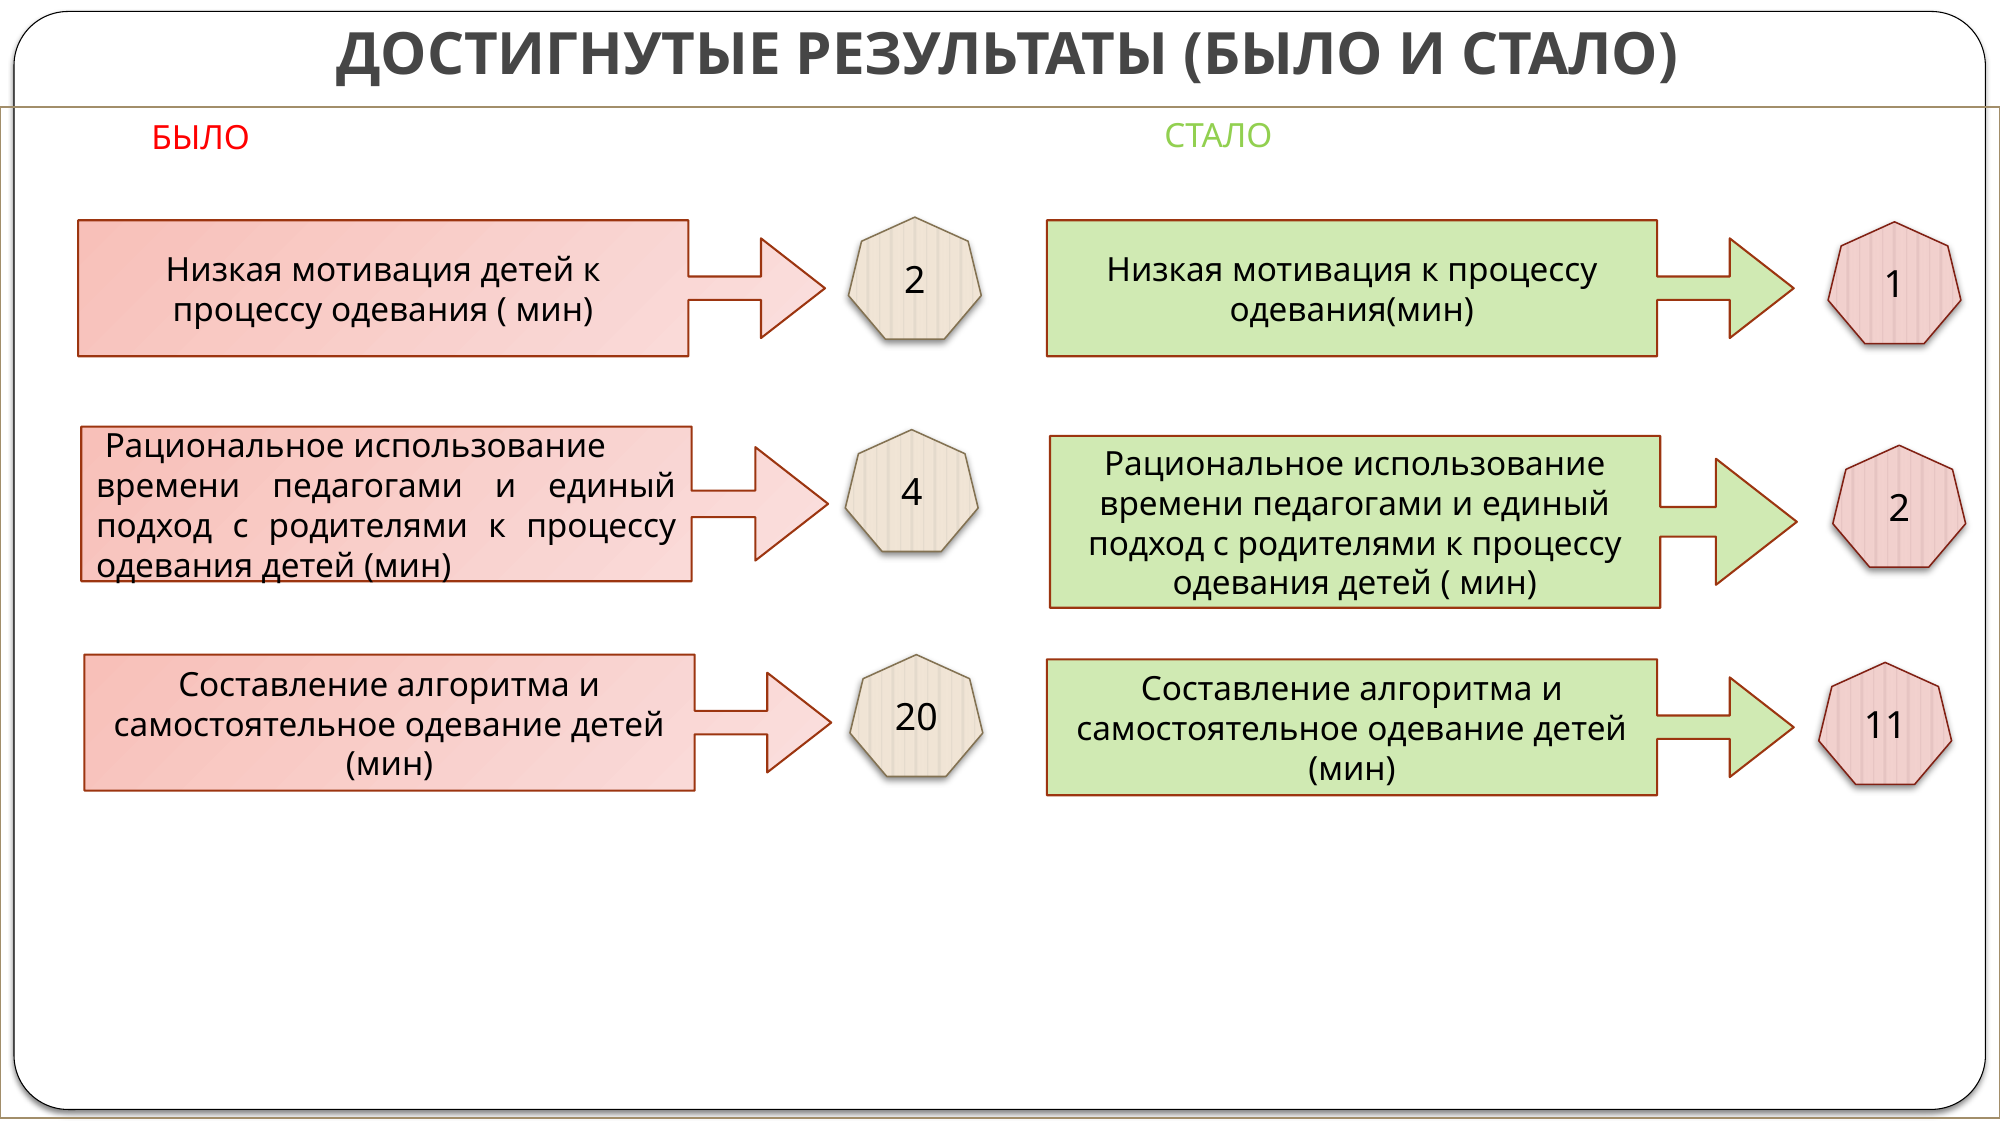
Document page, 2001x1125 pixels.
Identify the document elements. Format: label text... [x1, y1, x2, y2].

text_box Составление алгоритма и самостоятельное одевание детей (мин) [83, 653, 833, 792]
text_box 20 [849, 653, 984, 778]
text_box Низкая мотивация к процессу одевания(мин) [1045, 219, 1795, 358]
text_box СТАЛО [1078, 106, 1358, 162]
text_box Рациональное использование времени педагогами и единый подход с родителями к процессу одевания детей ( мин) [1048, 434, 1798, 609]
text_box [0, 106, 2000, 1119]
text_box БЫЛО [56, 108, 346, 164]
text_box 2 [847, 216, 983, 340]
text_box Рациональное использование времени педагогами и единый подход с родителями к процессу одевания детей (мин) [80, 425, 830, 583]
text_box 11 [1818, 661, 1953, 786]
text_box 1 [1827, 221, 1962, 345]
text_box Достигнутые результаты (было и стало) [24, 0, 2000, 106]
text_box 2 [1832, 444, 1967, 568]
text_box 4 [844, 428, 979, 553]
text_box Низкая мотивация детей к процессу одевания ( мин) [77, 219, 827, 358]
text_box Составление алгоритма и самостоятельное одевание детей (мин) [1045, 658, 1795, 797]
